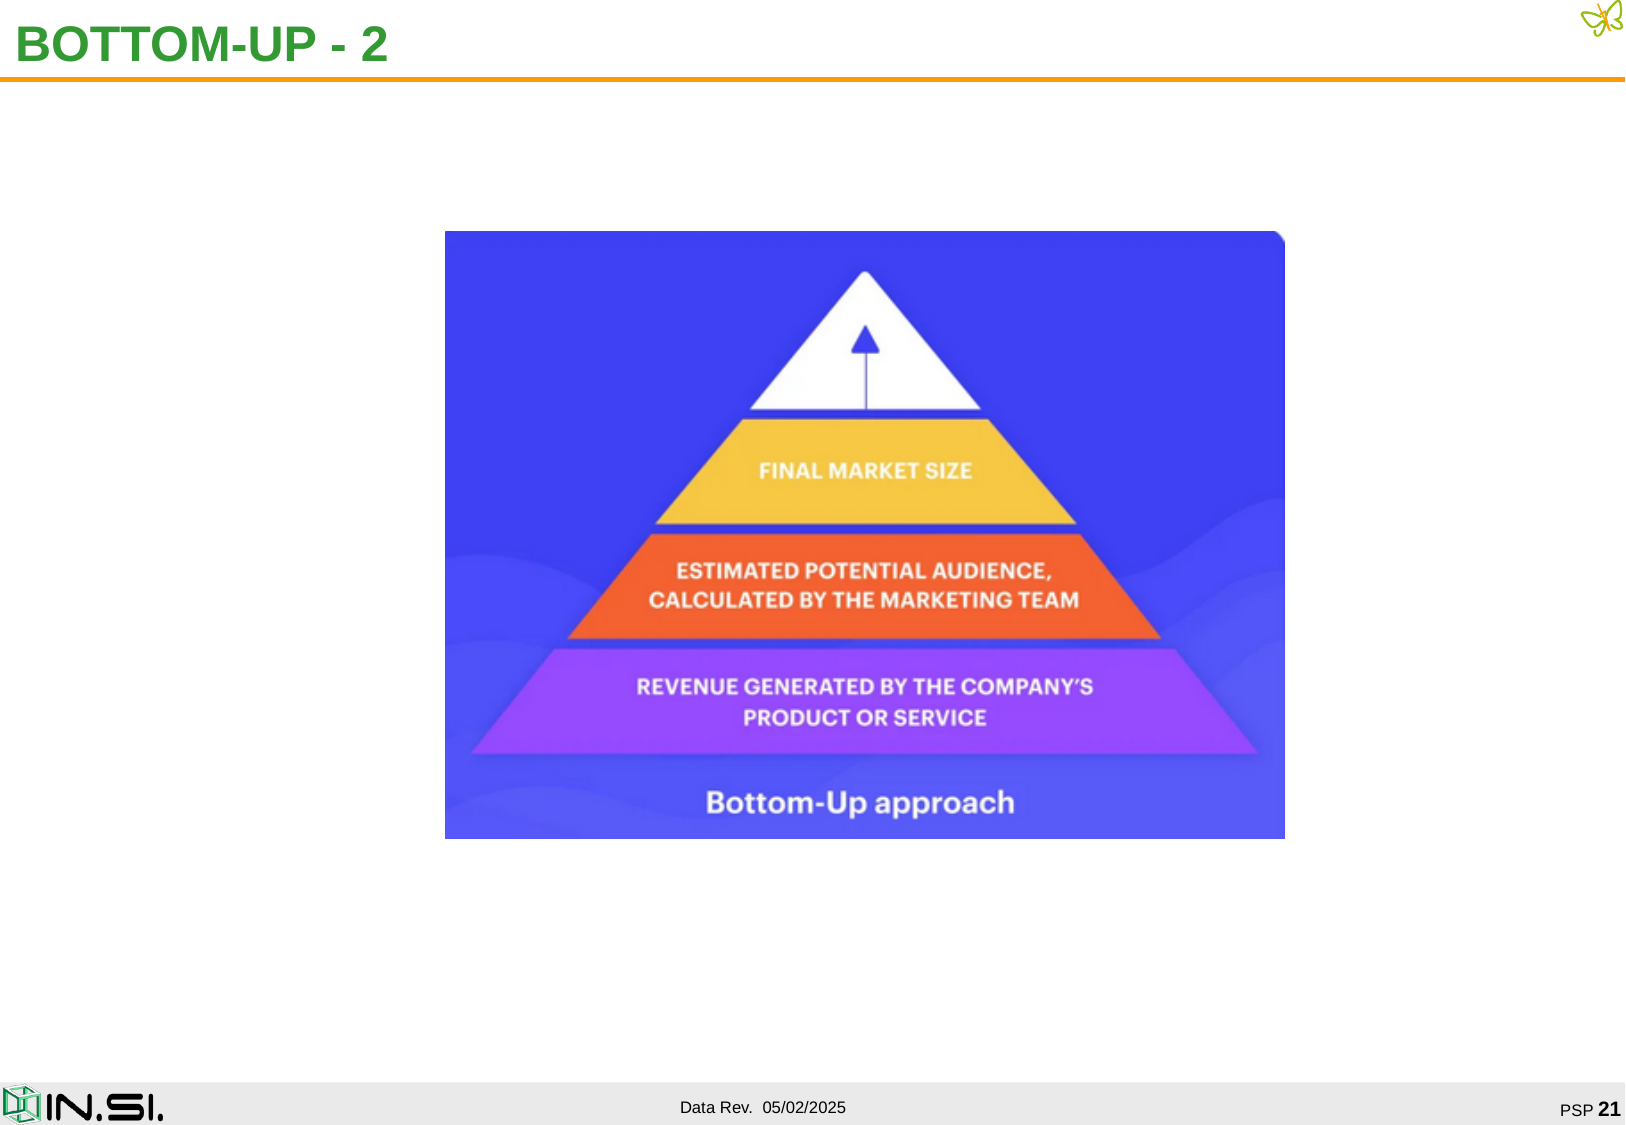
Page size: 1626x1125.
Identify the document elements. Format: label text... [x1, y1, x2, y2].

picture [3, 1083, 163, 1125]
picture [1580, 0, 1625, 37]
picture [445, 230, 1285, 840]
title BOTTOM-UP - 2 [0, 11, 1426, 80]
